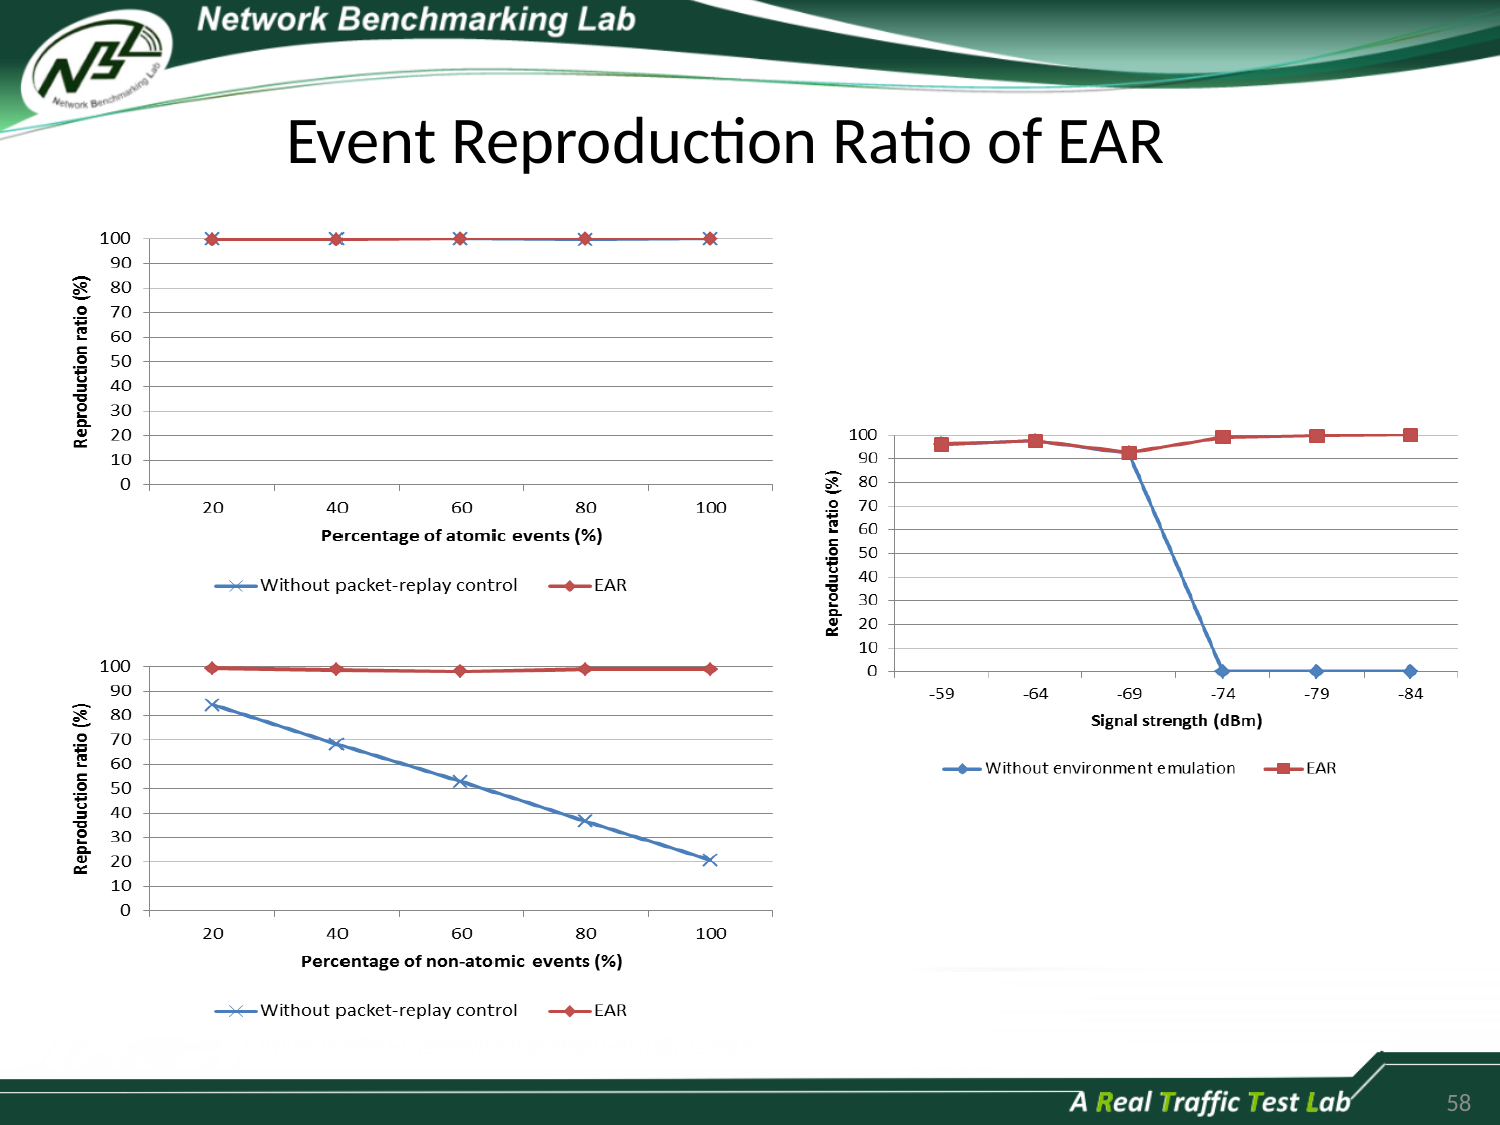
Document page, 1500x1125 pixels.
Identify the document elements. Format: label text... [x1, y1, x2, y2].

picture [0, 217, 1500, 1125]
picture [0, 0, 1500, 162]
slide_number 58 [1382, 1078, 1487, 1125]
text_box Event Reproduction Ratio of EAR [271, 89, 1181, 185]
